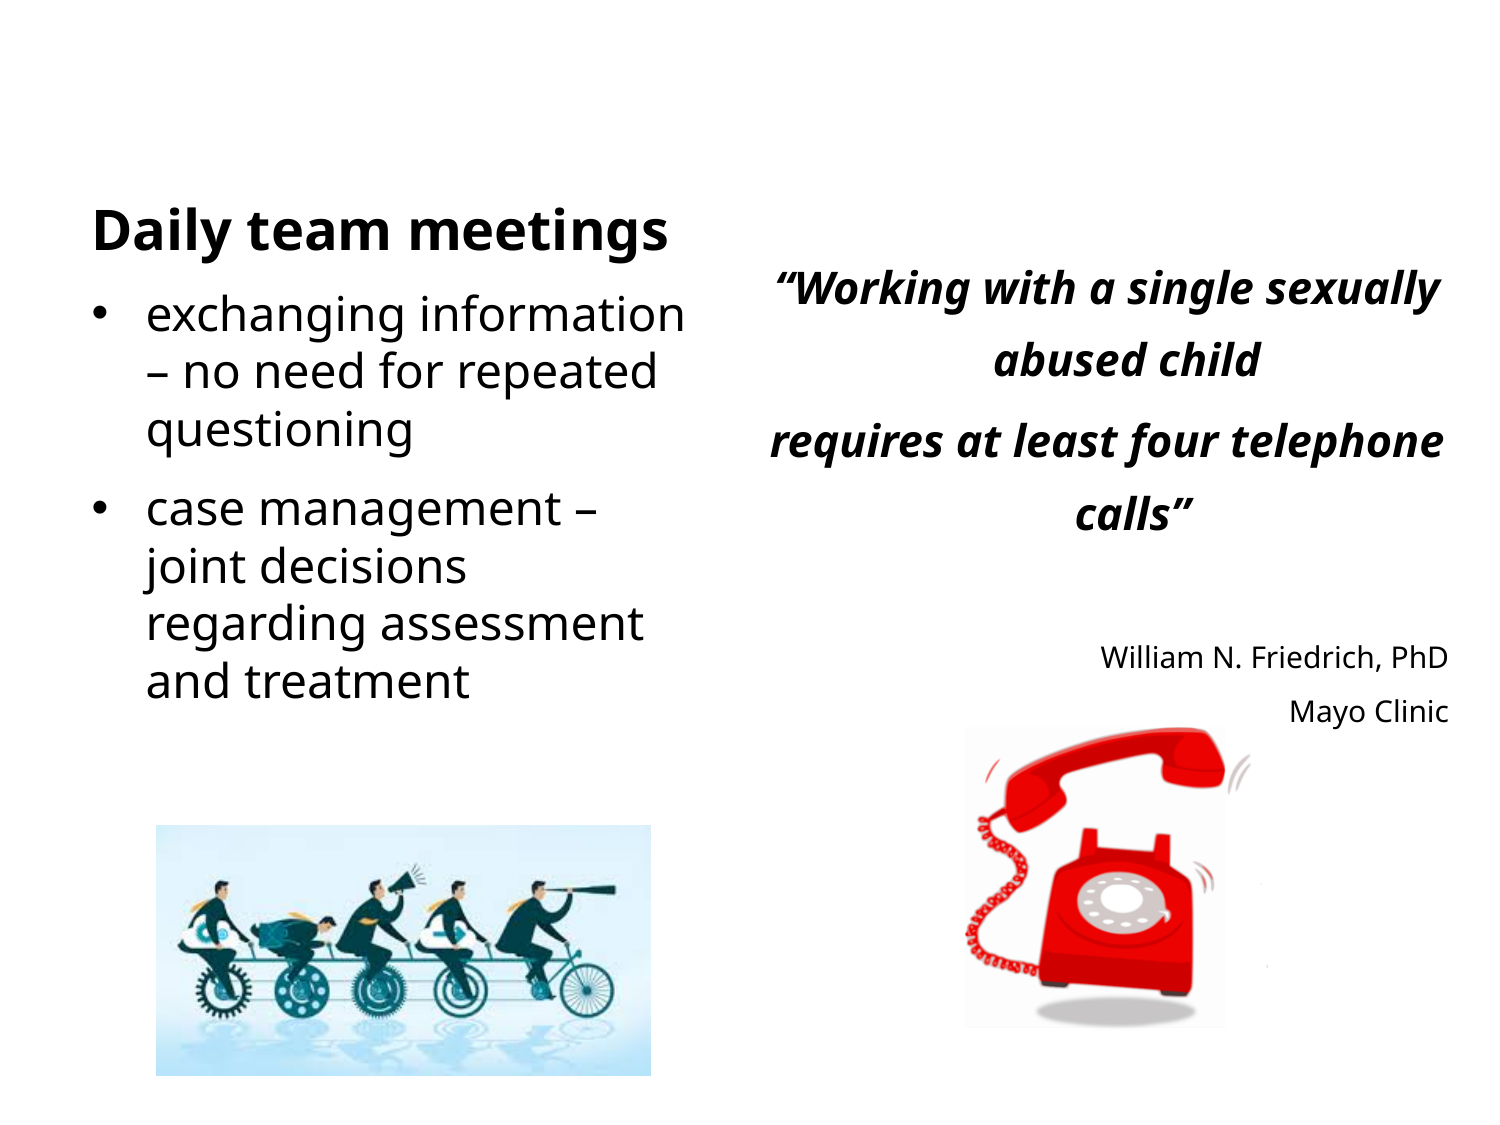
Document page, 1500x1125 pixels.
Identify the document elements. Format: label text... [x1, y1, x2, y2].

picture [965, 727, 1268, 1031]
text_box Daily team meetings exchanging information – no need for repeated questioning case management – joint decisions regarding assessment and treatment [76, 187, 703, 826]
picture [156, 824, 651, 1076]
list “Working with a single sexually abused child requires at least four telephone calls” William N. Friedrich, PhD Mayo Clinic [750, 152, 1465, 740]
